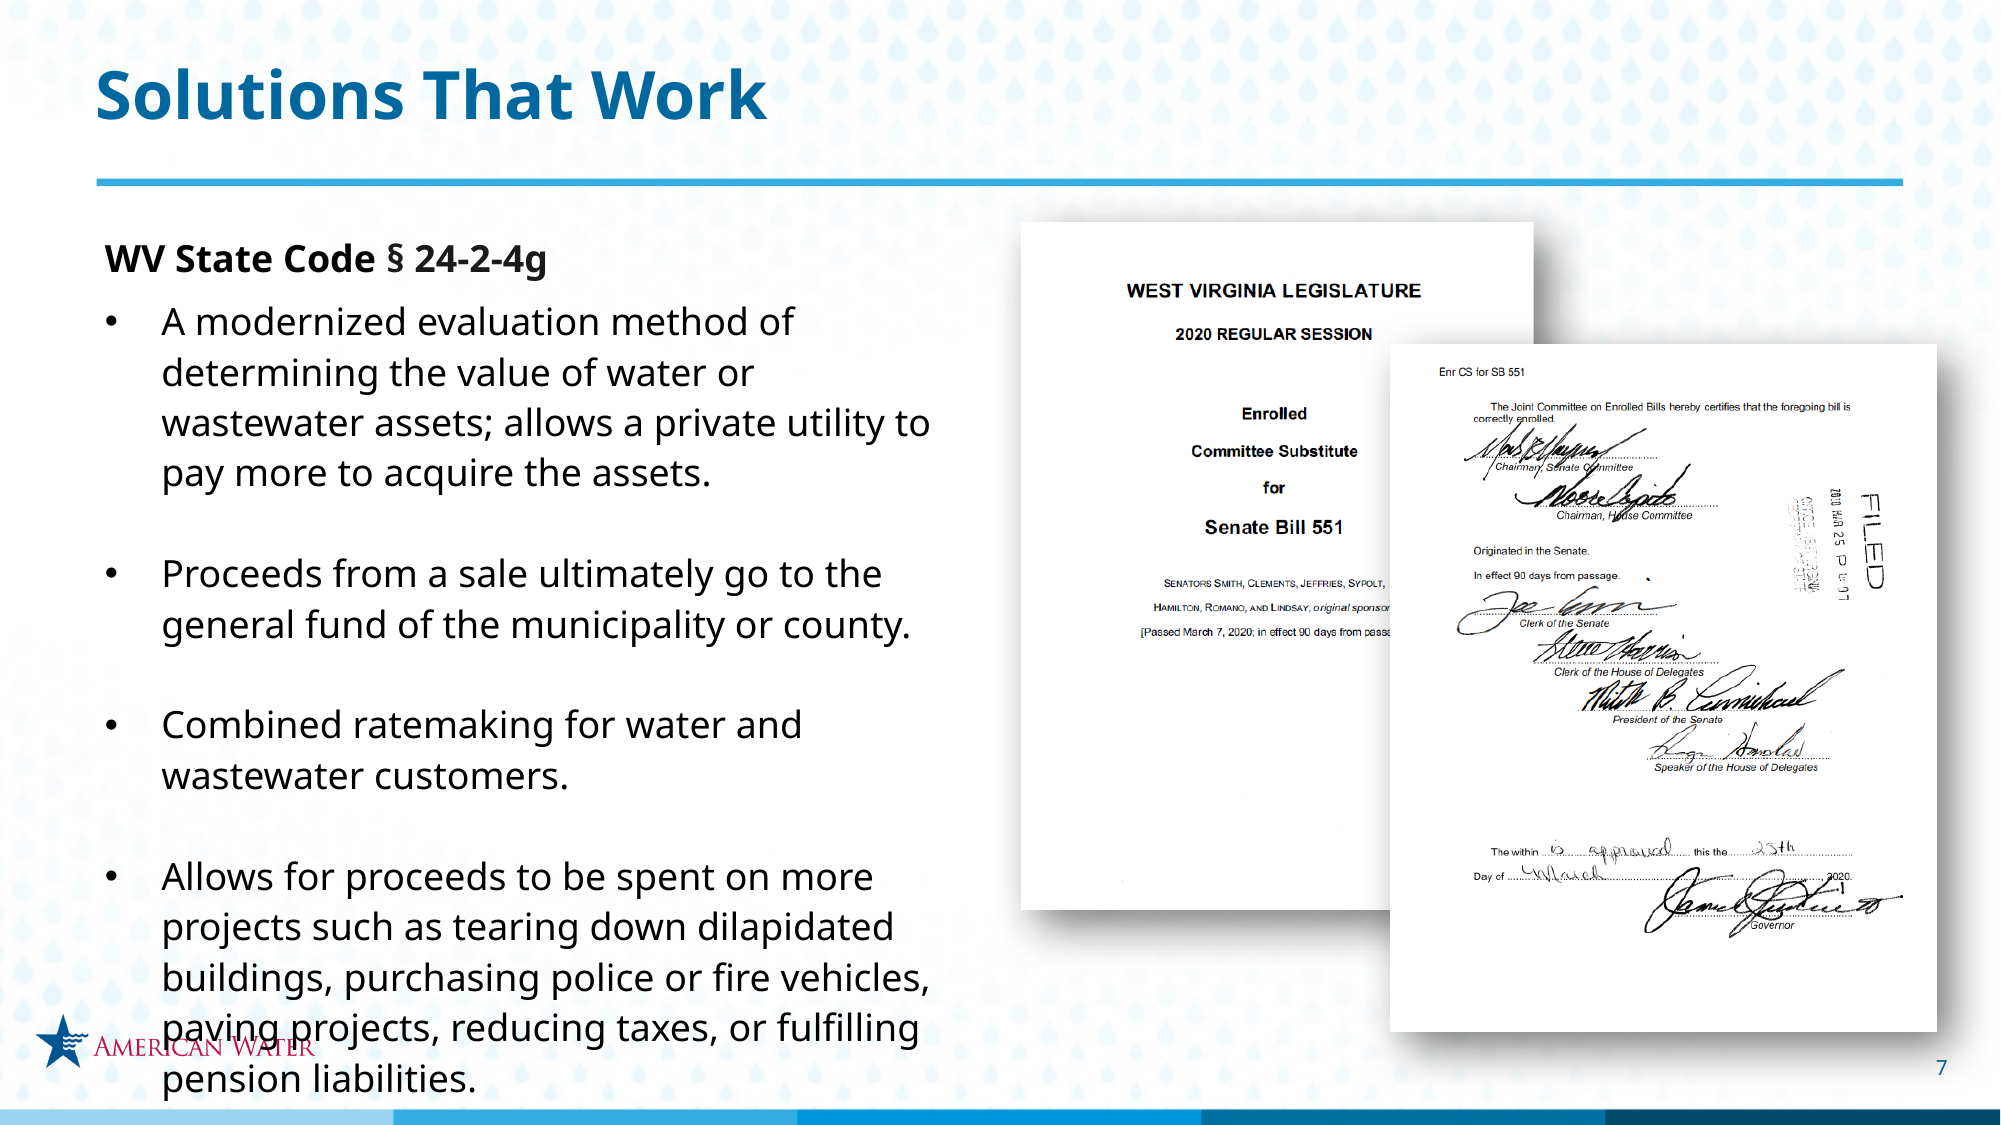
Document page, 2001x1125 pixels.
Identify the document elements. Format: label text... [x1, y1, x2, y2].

picture [0, 0, 2001, 1125]
text_box Solutions That Work [81, 45, 1792, 140]
text_box WV State Code § 24-2-4g A modernized evaluation method of determining the value of water or wastewater assets; allows a private utility to pay more to acquire the assets. Proceeds from a sale ultimately go to the general fund of the municipality or county. Combined ratemaking for water and wastewater customers. Allows for proceeds to be spent on more projects such as tearing down dilapidated buildings, purchasing police or fire vehicles, paving projects, reducing taxes, or fulfilling pension liabilities. [90, 222, 955, 1107]
